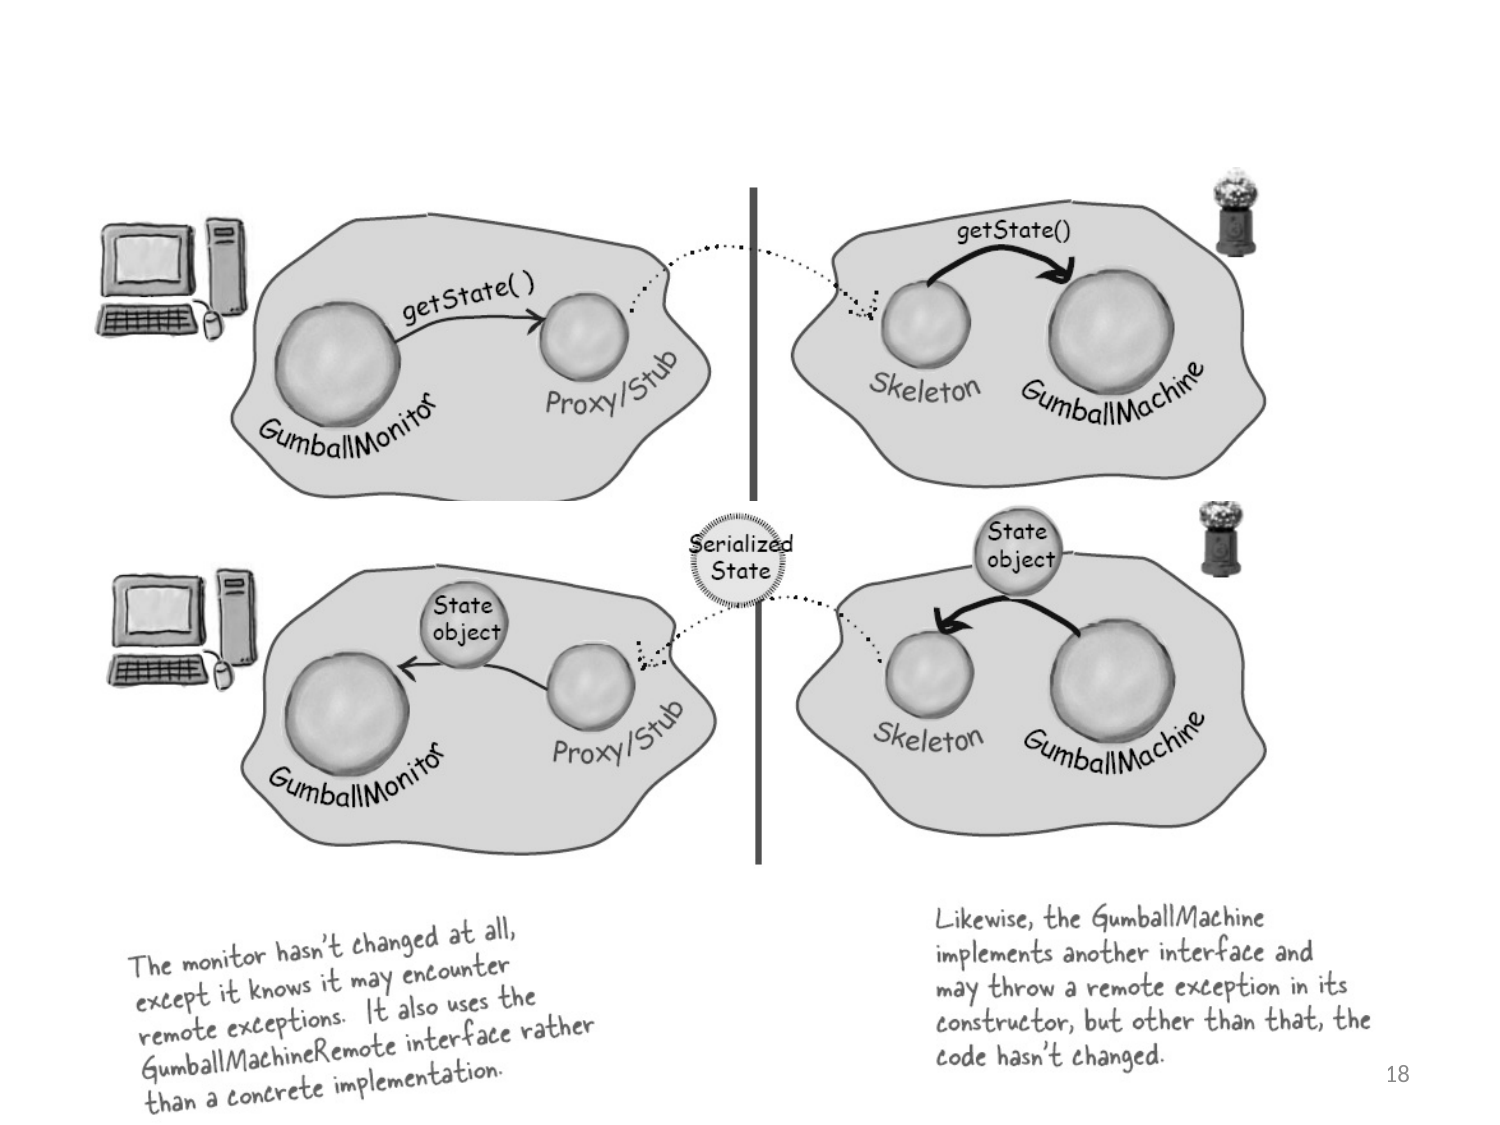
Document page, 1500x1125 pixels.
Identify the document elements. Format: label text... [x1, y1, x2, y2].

slide_number 18 [1392, 1042, 1425, 1103]
picture [88, 167, 1389, 1125]
